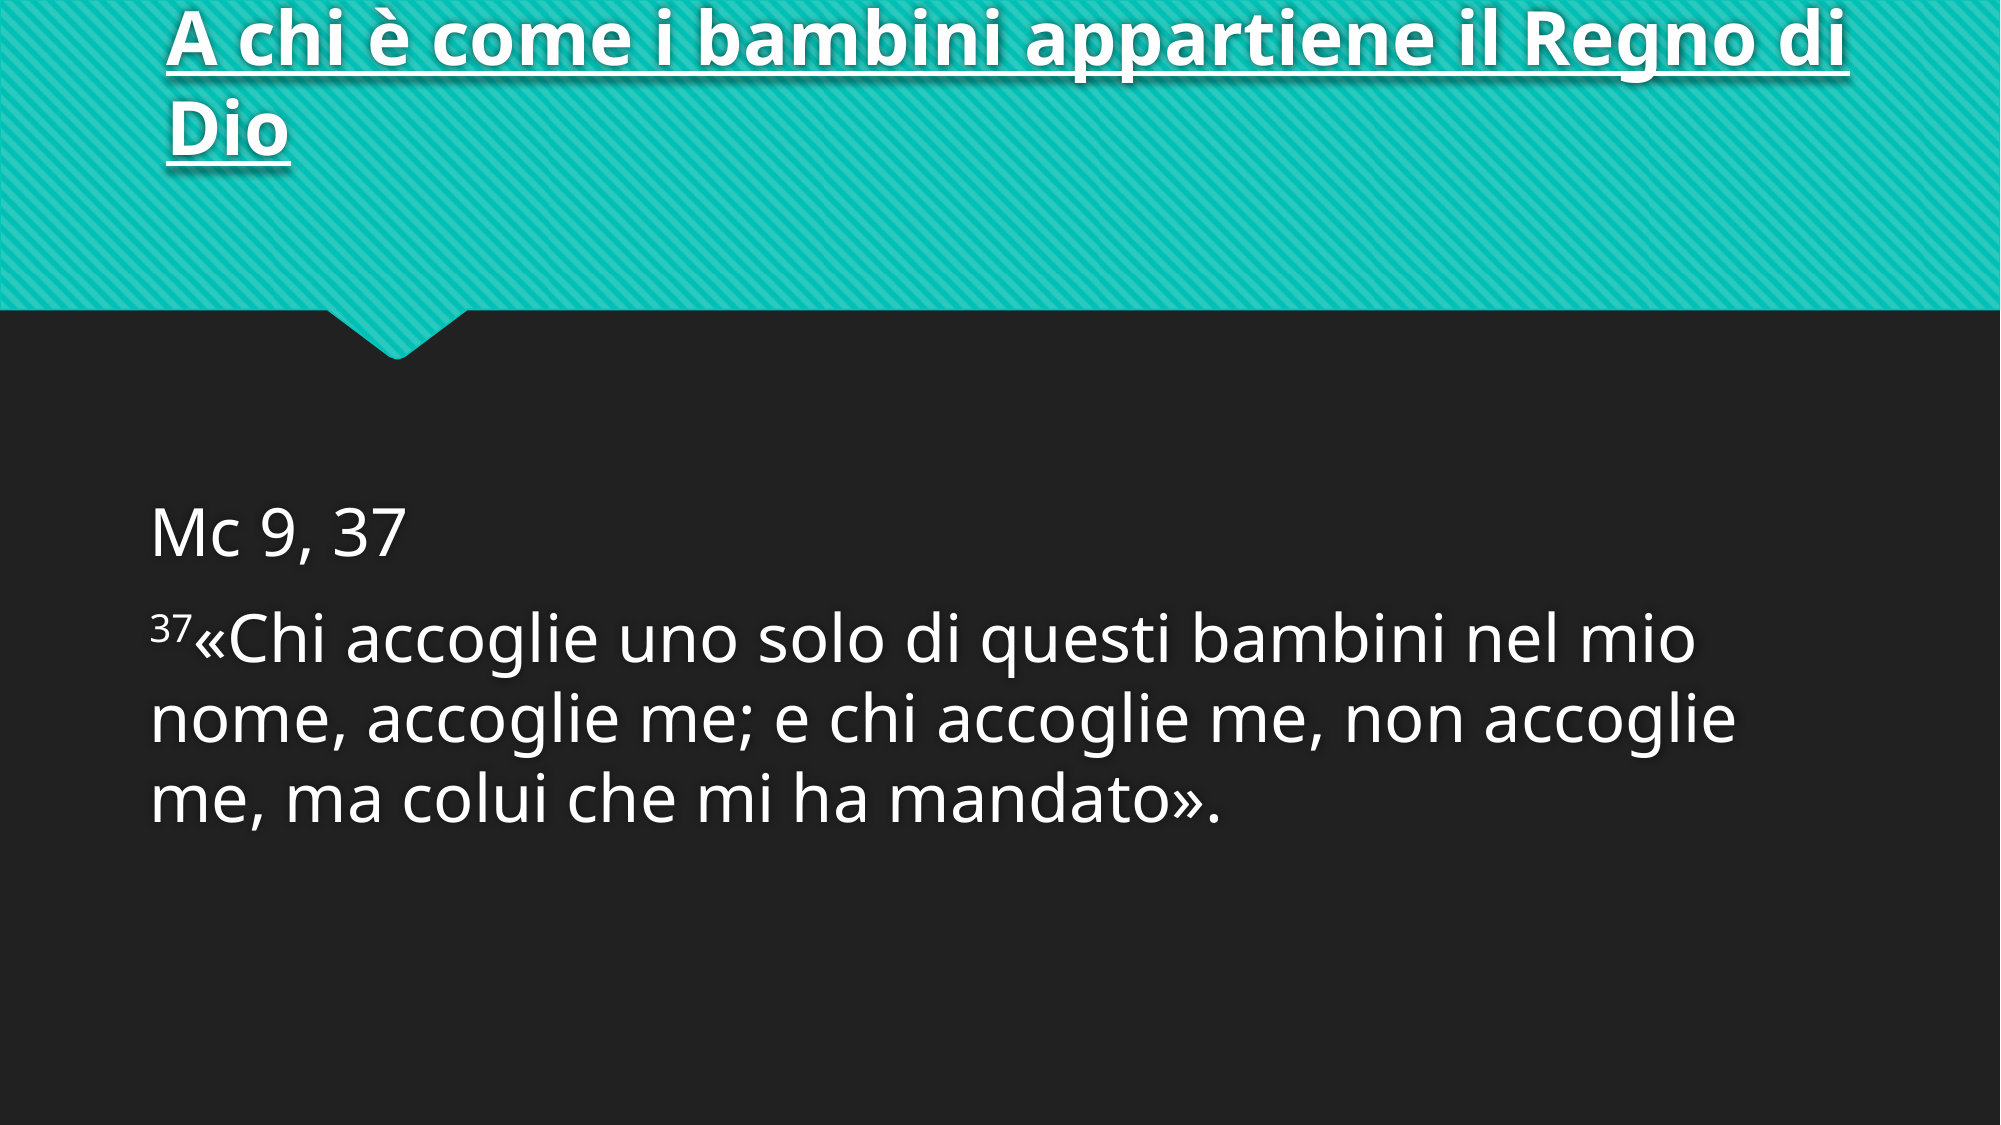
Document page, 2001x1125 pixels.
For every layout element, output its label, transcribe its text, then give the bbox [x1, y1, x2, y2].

title A chi è come i bambini appartiene il Regno di Dio [151, 18, 1886, 178]
list Mc 9, 37 37«Chi accoglie uno solo di questi bambini nel mio nome, accoglie me; e chi accoglie me, non accoglie me, ma colui che mi ha mandato». [134, 364, 1866, 962]
